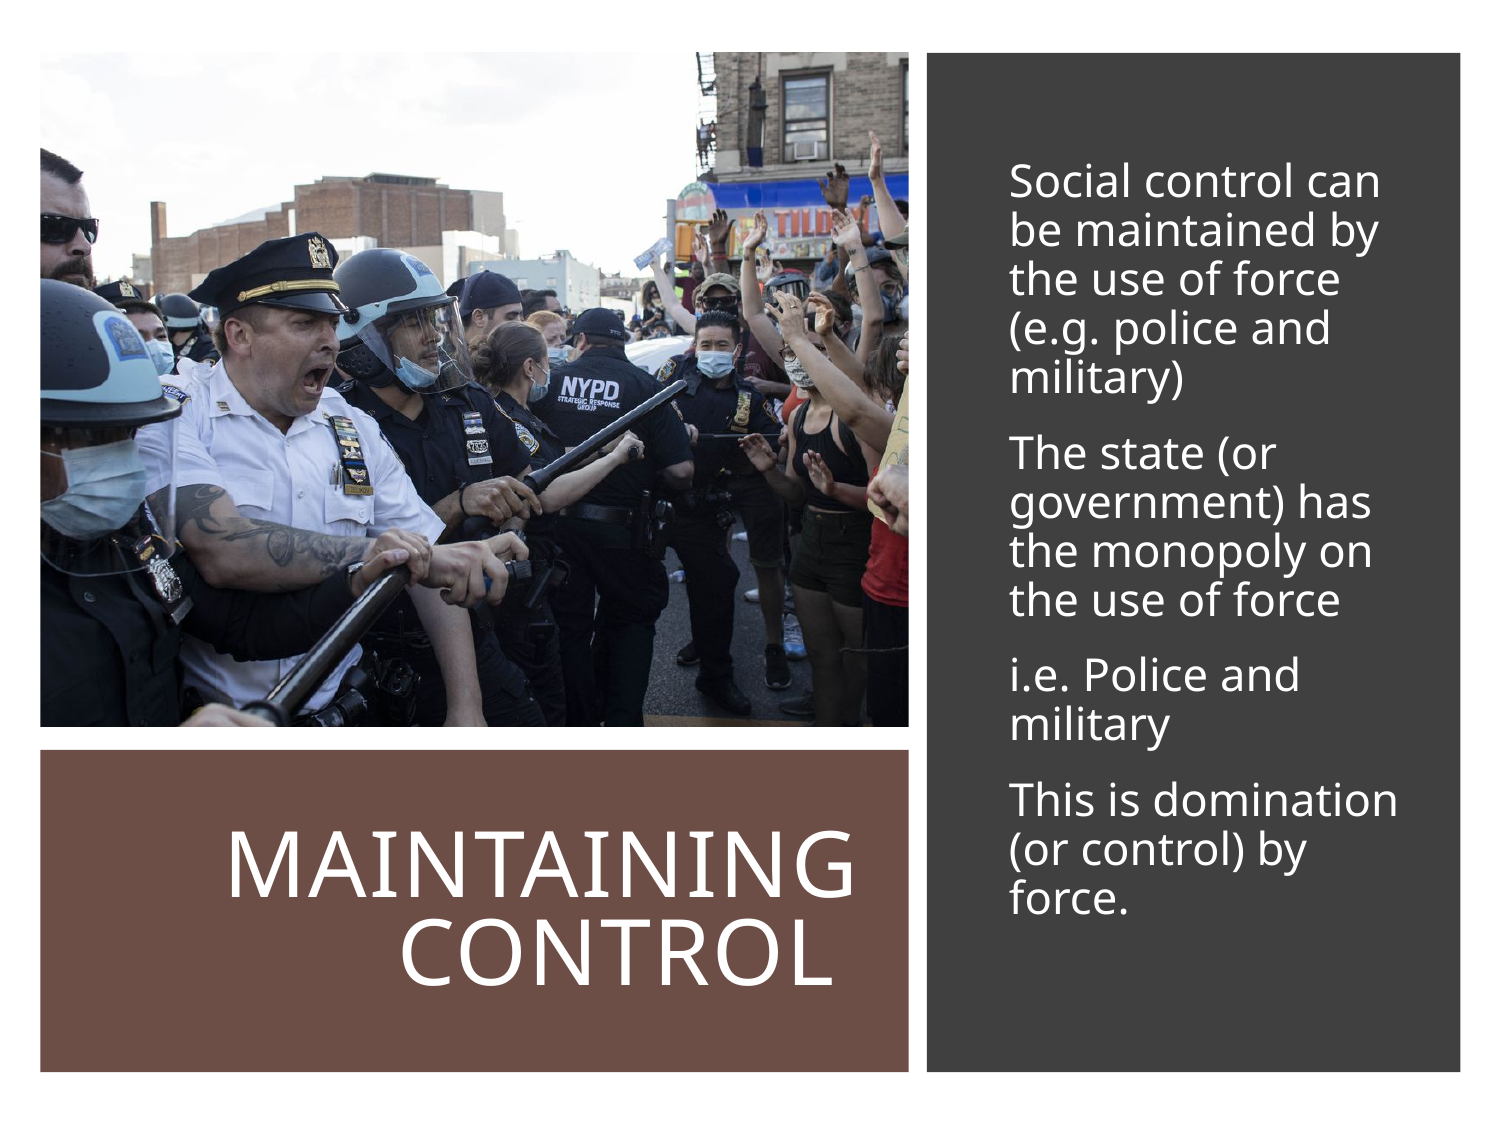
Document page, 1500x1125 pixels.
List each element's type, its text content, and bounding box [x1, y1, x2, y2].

text_box [39, 749, 910, 1073]
title Maintaining control [64, 782, 876, 1049]
picture [40, 52, 909, 727]
text_box [926, 51, 1462, 1074]
list Social control can be maintained by the use of force (e.g. police and military) The state (or government) has the monopoly on the use of force i.e. Police and military This is domination (or control) by force. [987, 150, 1410, 947]
